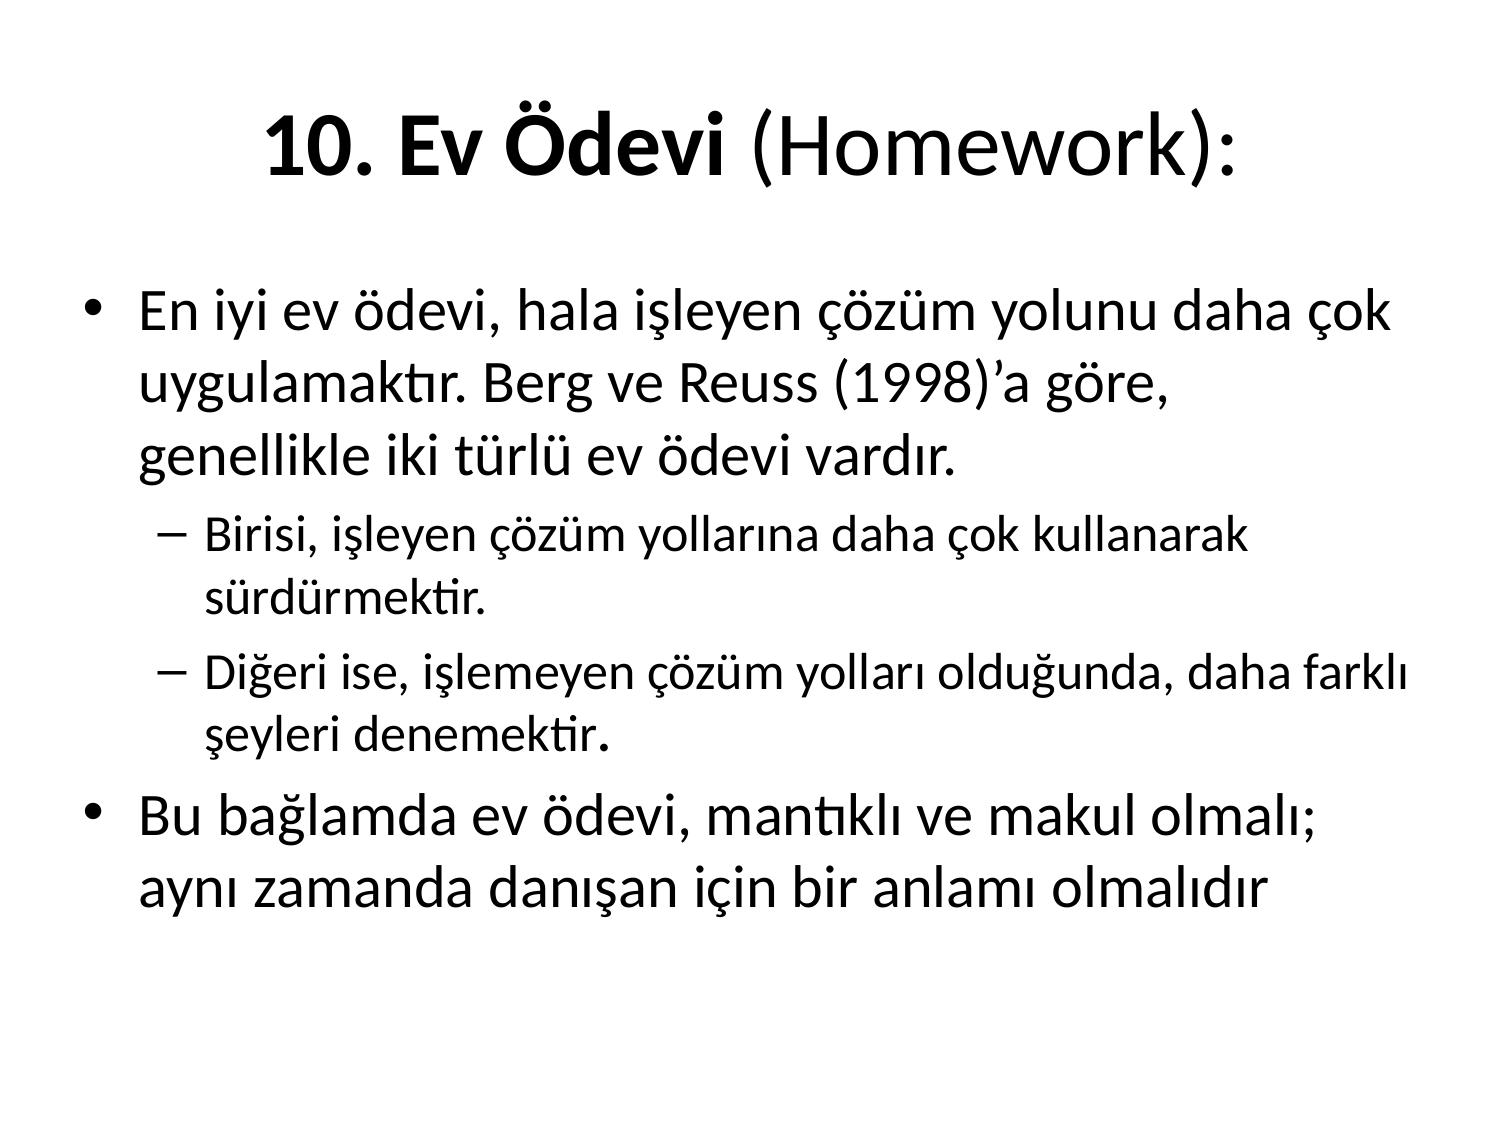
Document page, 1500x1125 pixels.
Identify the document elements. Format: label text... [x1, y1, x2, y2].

list En iyi ev ödevi, hala işleyen çözüm yolunu daha çok uygulamaktır. Berg ve Reuss (1998)’a göre, genellikle iki türlü ev ödevi vardır. Birisi, işleyen çözüm yollarına daha çok kullanarak sürdürmektir. Diğeri ise, işlemeyen çözüm yolları olduğunda, daha farklı şeyleri denemektir. Bu bağlamda ev ödevi, mantıklı ve makul olmalı; aynı zamanda danışan için bir anlamı olmalıdır [74, 261, 1426, 1006]
title 10. Ev Ödevi (Homework): [74, 44, 1426, 234]
